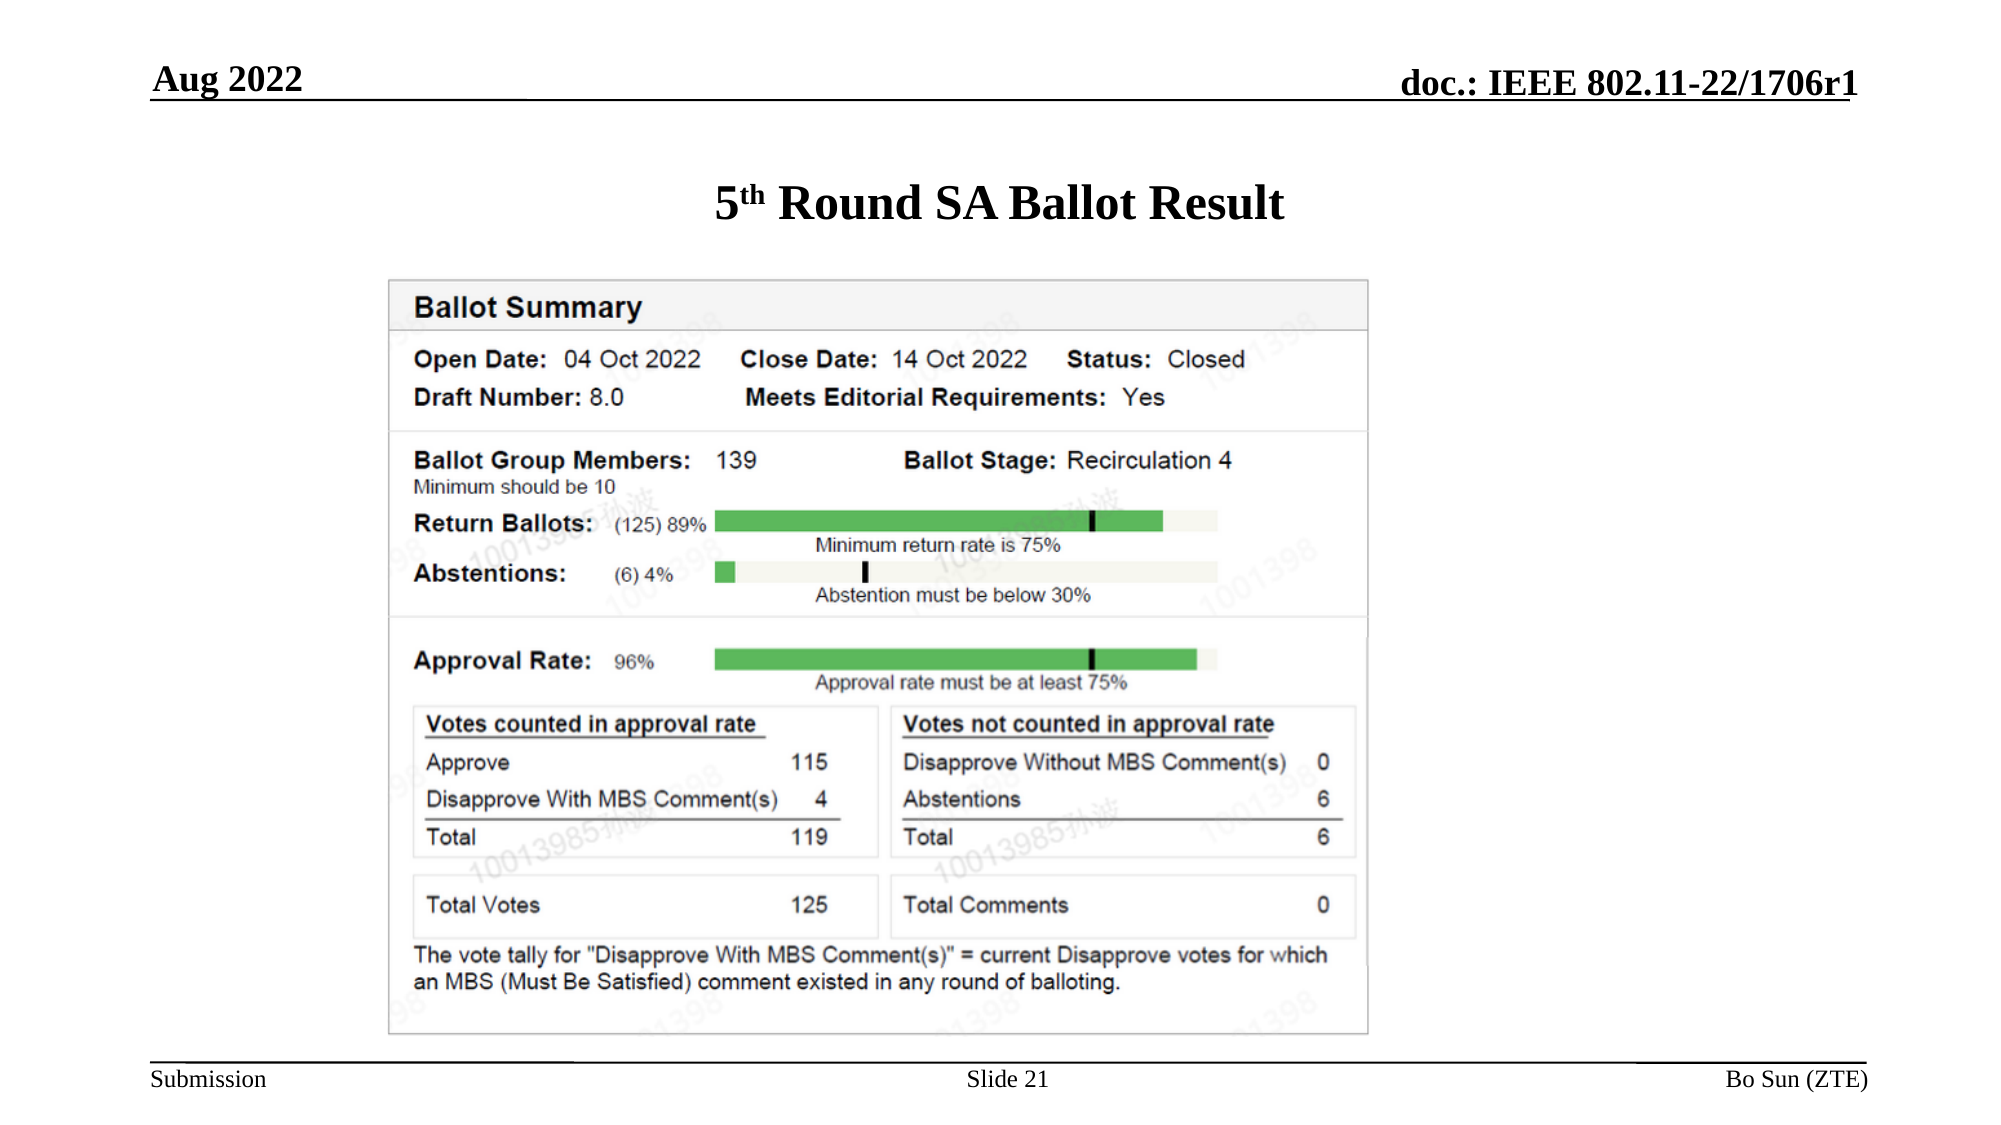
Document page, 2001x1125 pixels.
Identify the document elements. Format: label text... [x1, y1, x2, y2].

title 5th Round SA Ballot Result [149, 112, 1850, 288]
footer Bo Sun (ZTE) [1171, 1061, 1869, 1093]
picture [387, 274, 1370, 1037]
slide_number Slide 21 [949, 1061, 1067, 1123]
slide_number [152, 54, 563, 100]
